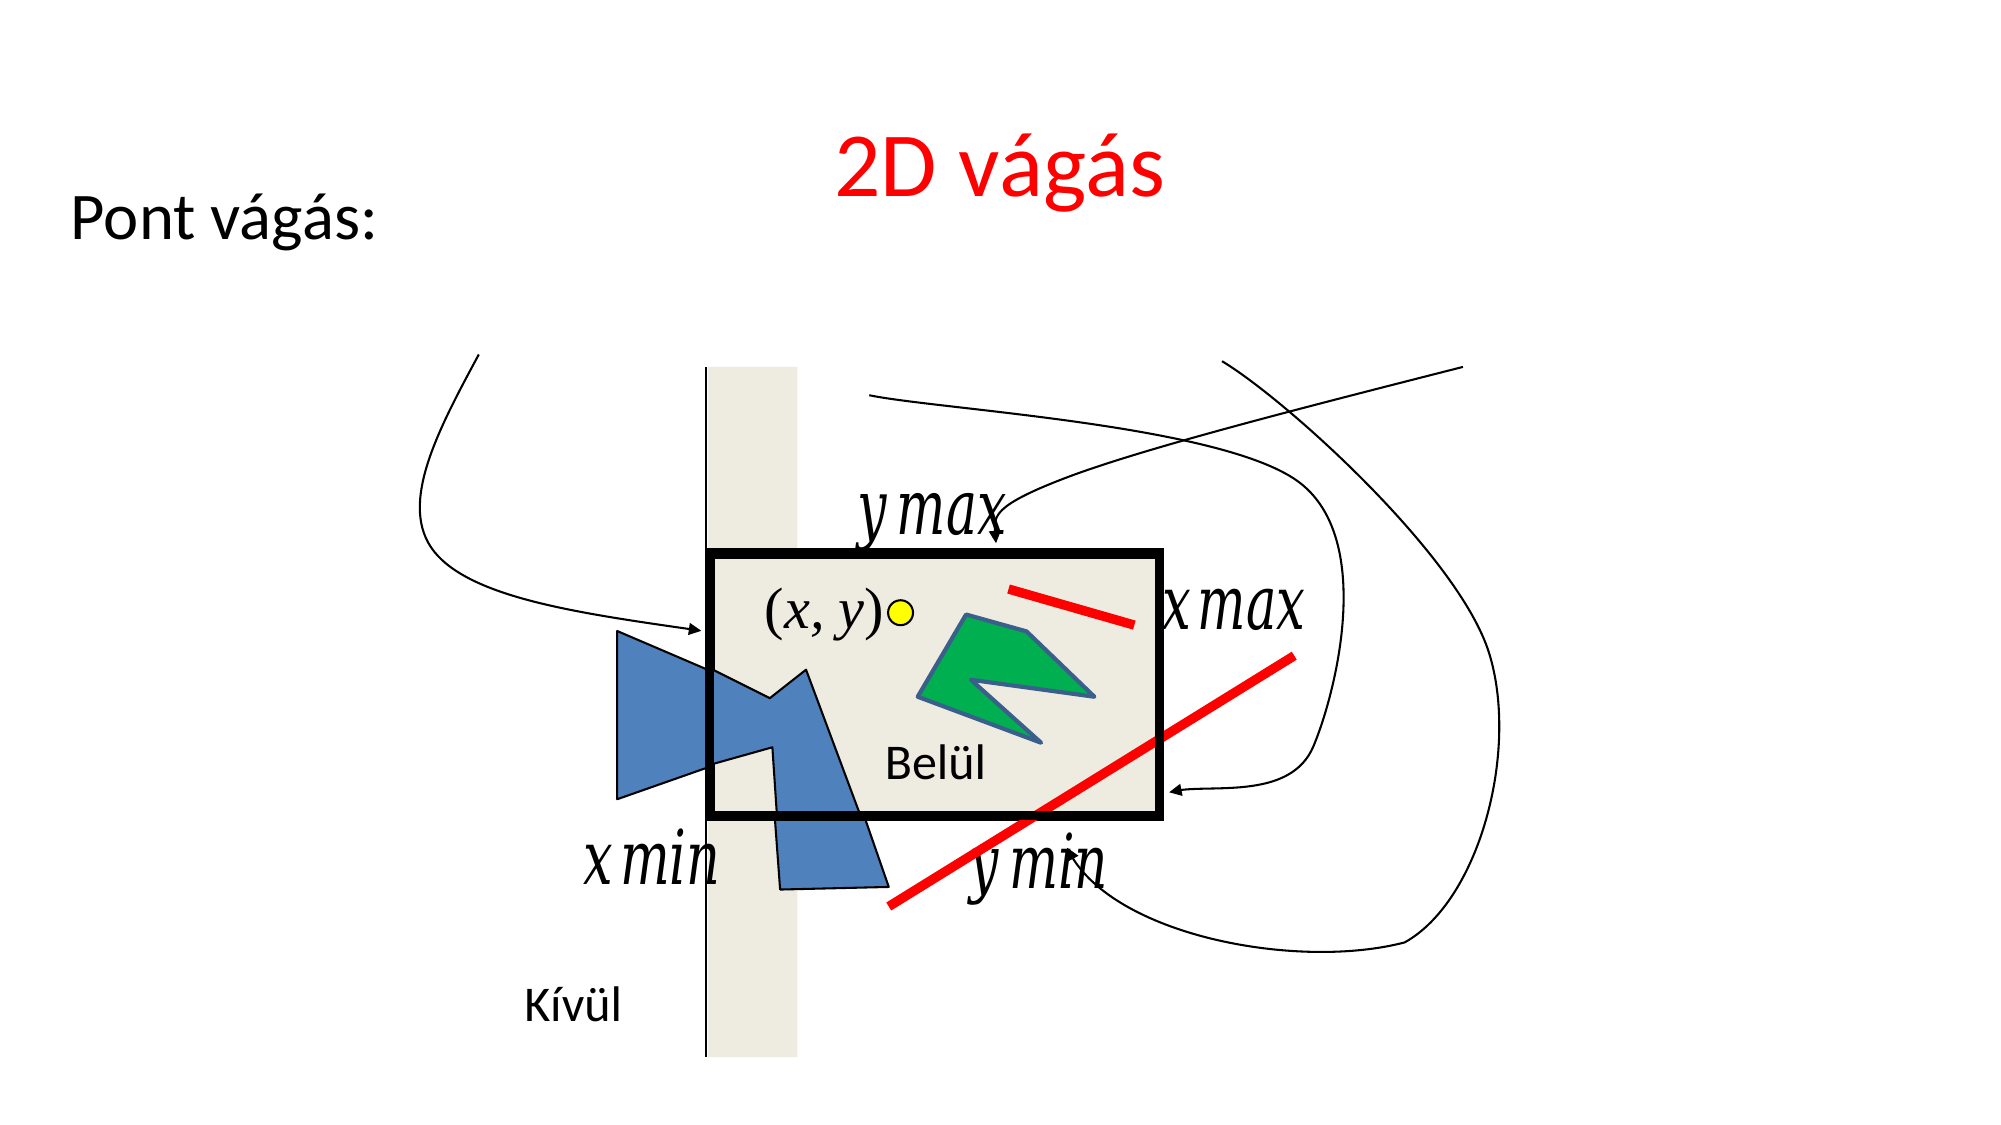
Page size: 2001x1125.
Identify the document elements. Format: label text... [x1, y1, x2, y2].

text_box [1290, 366, 1463, 426]
text_box [940, 612, 1054, 654]
text_box [617, 631, 701, 800]
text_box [1008, 588, 1135, 626]
text_box Kívül [509, 963, 638, 1039]
text_box [709, 817, 800, 1059]
text_box [419, 354, 701, 636]
title 2D vágás [362, 65, 1638, 254]
text_box Pont vágás: [55, 165, 409, 260]
text_box [774, 819, 883, 890]
text_box [1128, 361, 1500, 953]
text_box [706, 365, 800, 553]
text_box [888, 655, 1295, 907]
text_box [710, 553, 1160, 816]
text_box [988, 436, 1197, 544]
text_box [869, 395, 1186, 553]
